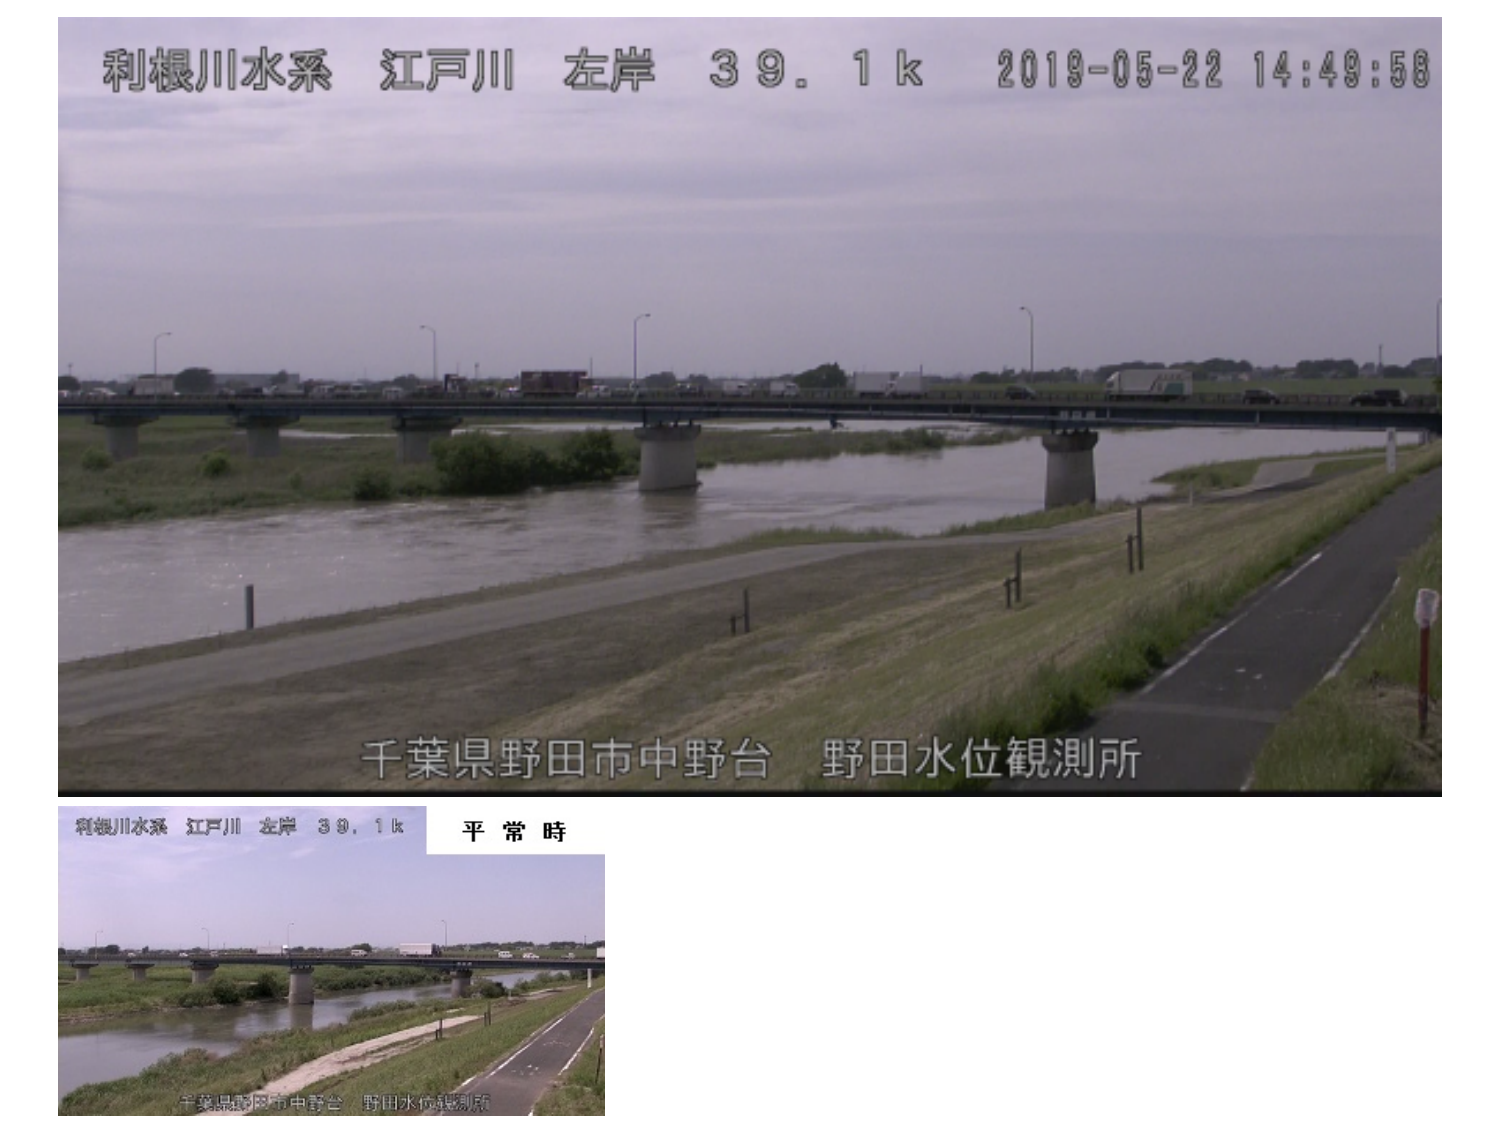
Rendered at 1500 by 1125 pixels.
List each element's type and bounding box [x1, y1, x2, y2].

picture [58, 17, 1442, 797]
picture [58, 806, 605, 1116]
